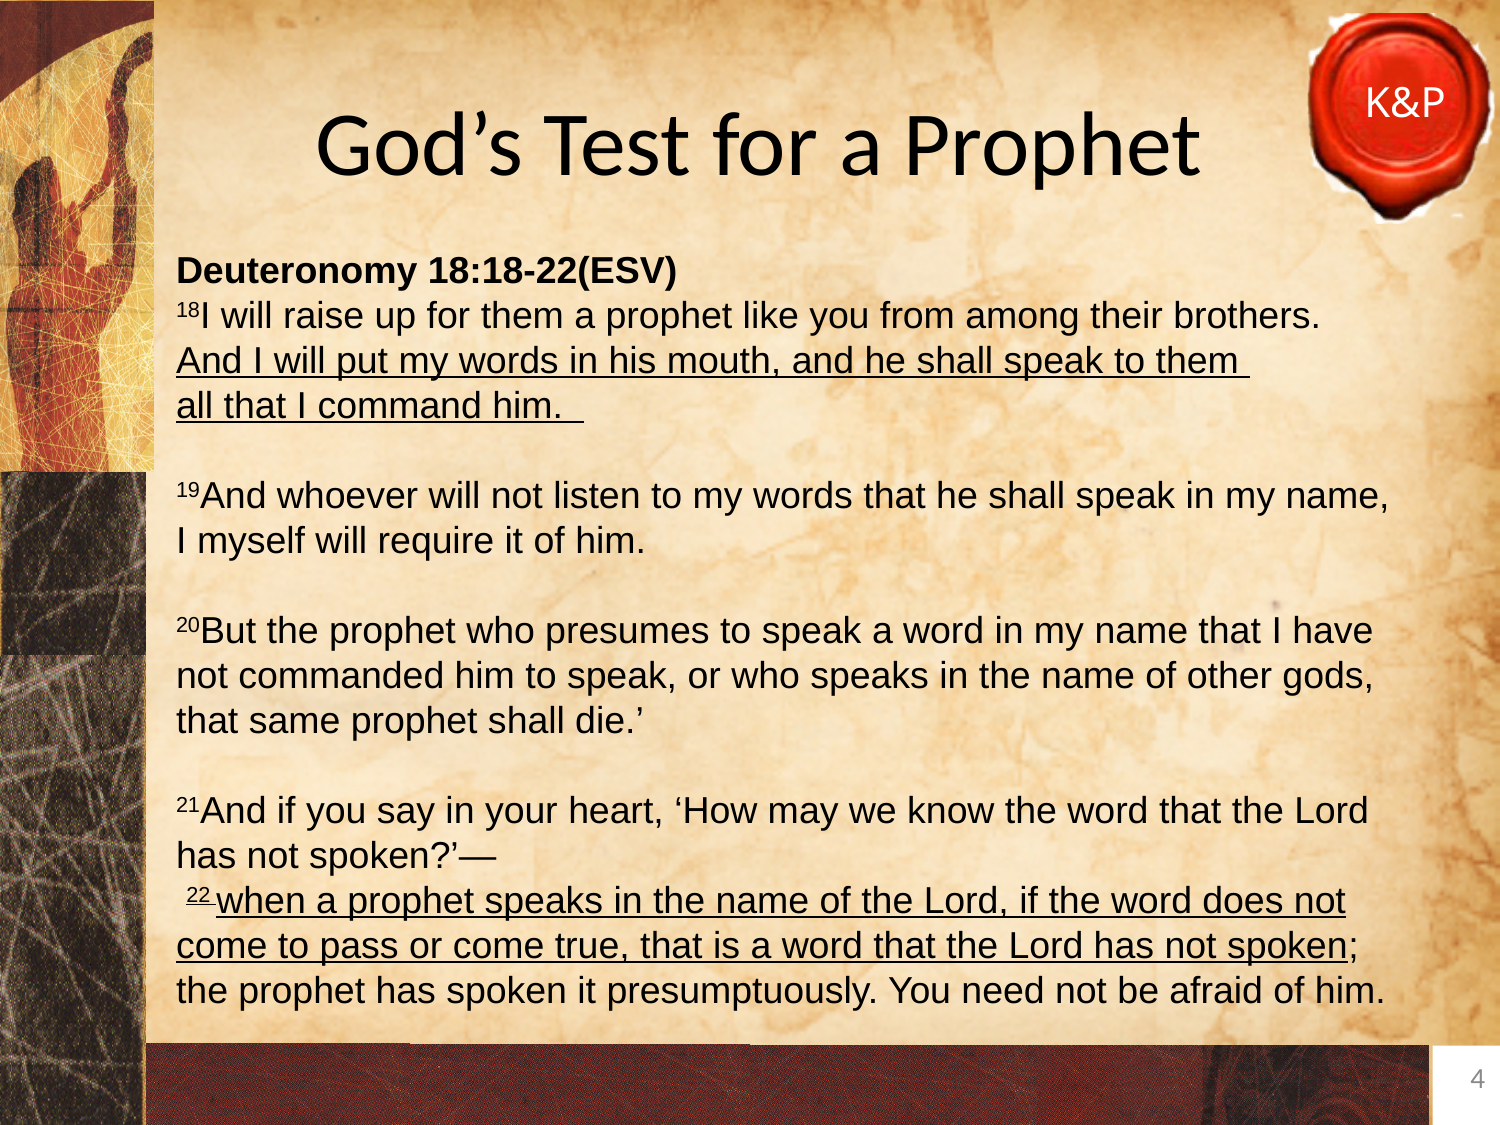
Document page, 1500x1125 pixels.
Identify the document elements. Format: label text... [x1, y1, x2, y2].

text_box Deuteronomy 18:18-22(ESV) 18I will raise up for them a prophet like you from among their brothers. And I will put my words in his mouth, and he shall speak to them all that I command him. 19And whoever will not listen to my words that he shall speak in my name, I myself will require it of him. 20But the prophet who presumes to speak a word in my name that I have not commanded him to speak, or who speaks in the name of other gods, that same prophet shall die.’ 21And if you say in your heart, ‘How may we know the word that the Lord has not spoken?’— 22 when a prophet speaks in the name of the Lord, if the word does not come to pass or come true, that is a word that the Lord has not spoken; the prophet has spoken it presumptuously. You need not be afraid of him. [161, 239, 1425, 1064]
title God’s Test for a Prophet [228, 45, 1291, 233]
picture [0, 0, 1500, 1125]
